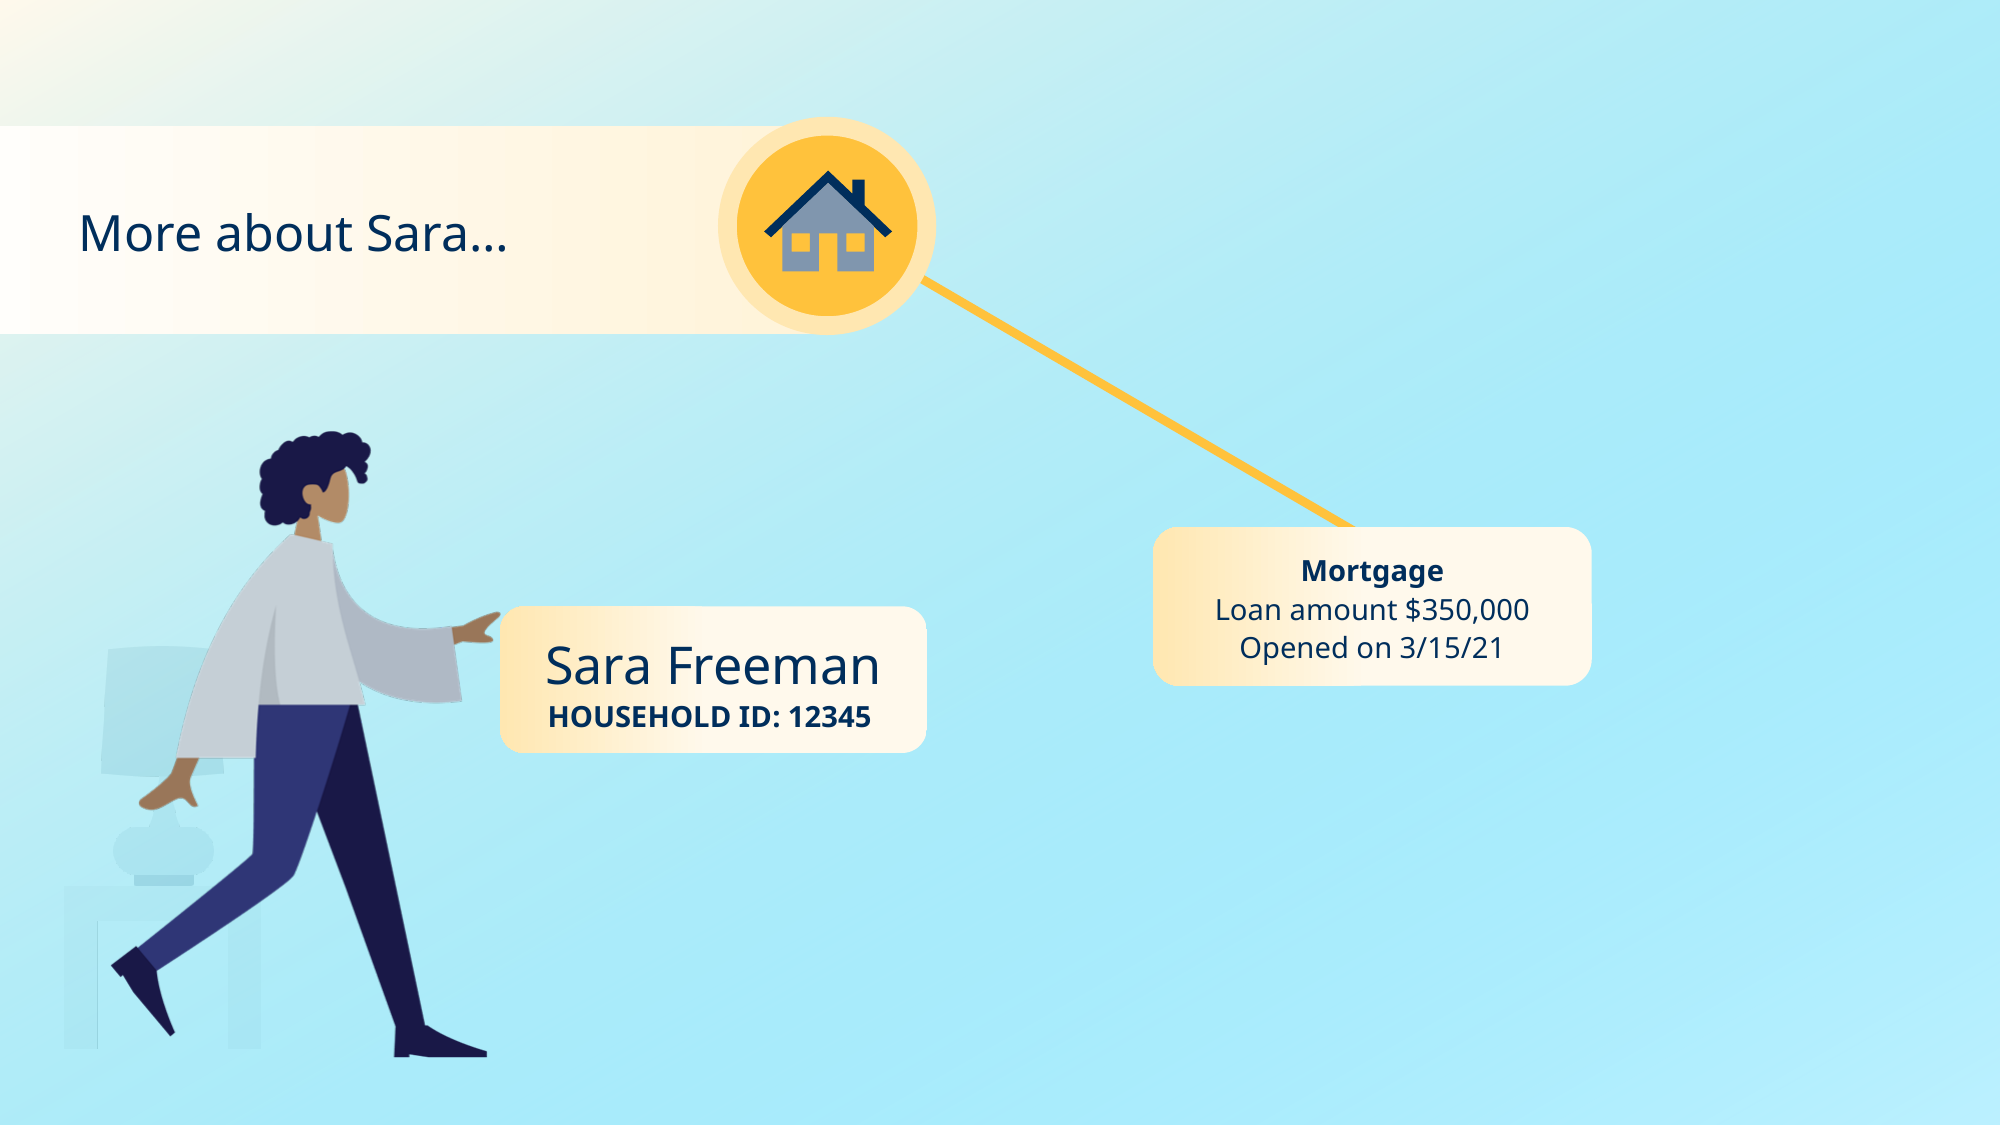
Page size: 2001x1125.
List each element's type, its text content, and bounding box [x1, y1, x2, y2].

text_box [0, 125, 812, 336]
picture [64, 410, 534, 1058]
text_box [0, 0, 2000, 1125]
text_box [534, 605, 837, 625]
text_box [837, 229, 1592, 686]
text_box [727, 126, 927, 326]
text_box More about Sara… [64, 194, 648, 269]
text_box Sara Freeman HOUSEHOLD ID: 12345 [534, 625, 927, 804]
